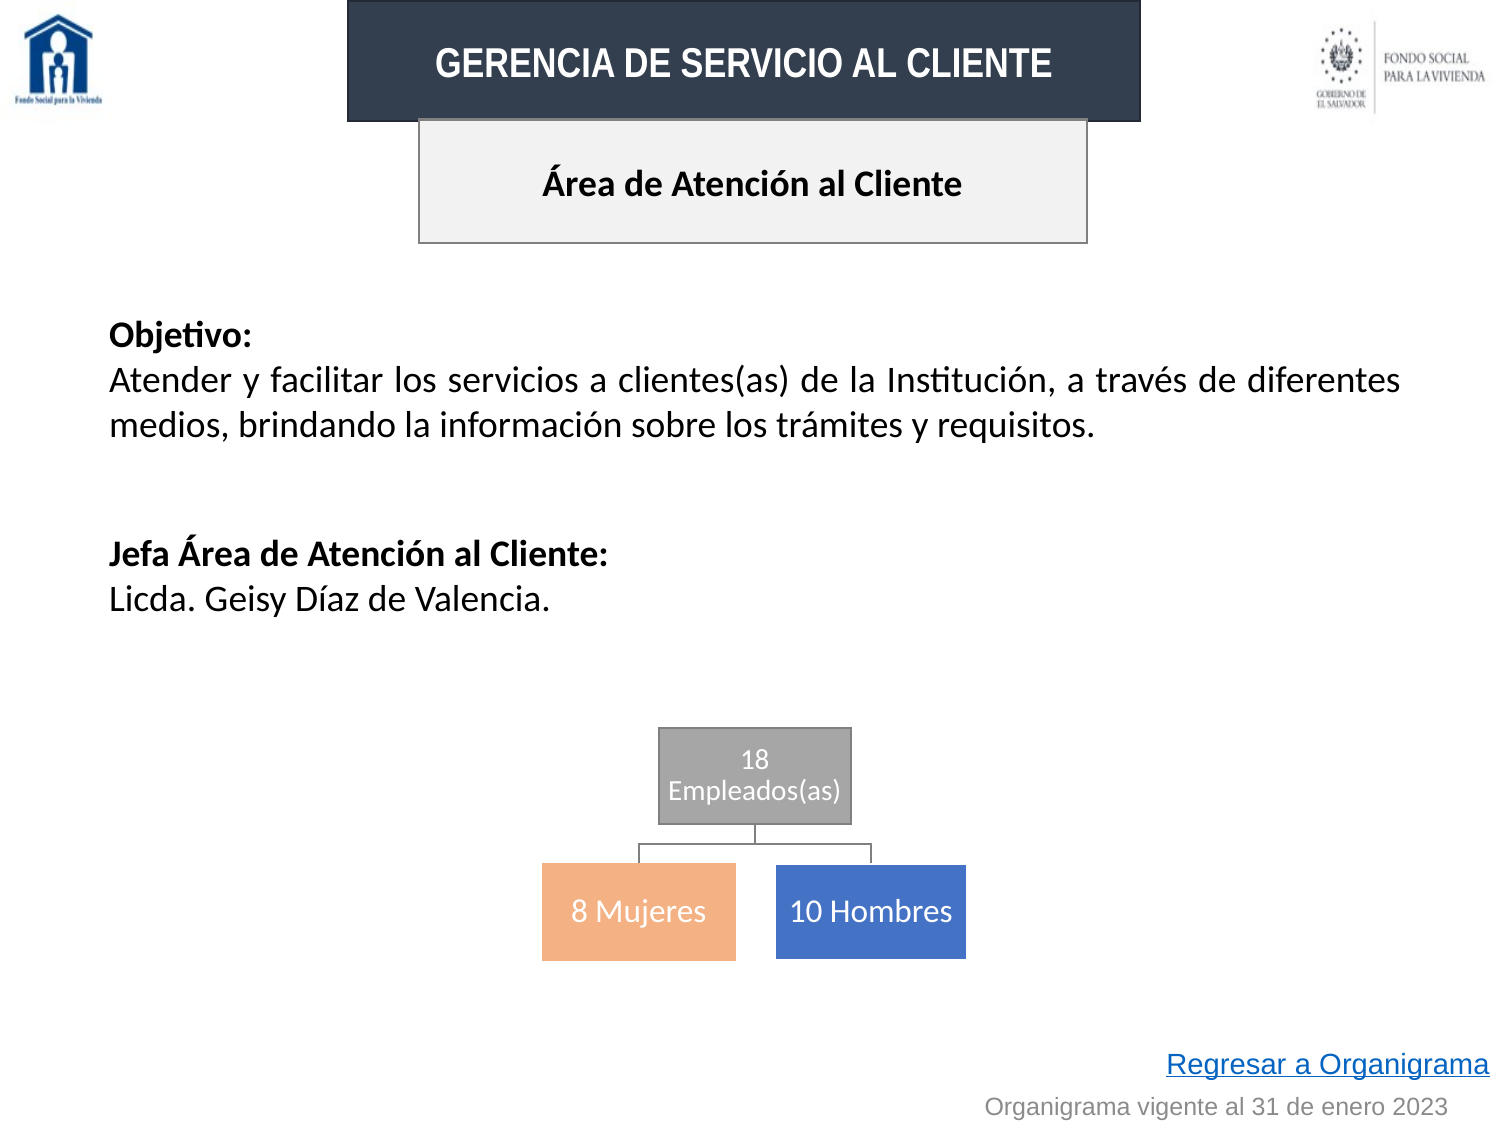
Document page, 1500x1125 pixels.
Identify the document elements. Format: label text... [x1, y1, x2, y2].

text_box GERENCIA DE SERVICIO AL CLIENTE [347, 0, 1141, 122]
text_box Regresar a Organigrama [1151, 1037, 1500, 1075]
footer Organigrama vigente al 31 de enero 2023 [916, 1075, 1500, 1125]
text_box Jefa Área de Atención al Cliente: Licda. Geisy Díaz de Valencia. [94, 521, 786, 626]
picture [0, 0, 1500, 1125]
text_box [507, 727, 1002, 960]
text_box Objetivo: Atender y facilitar los servicios a clientes(as) de la Institución, a través de diferentes medios, brindando la información sobre los trámites y requisitos. [94, 302, 1418, 453]
text_box Área de Atención al Cliente [418, 118, 1088, 244]
